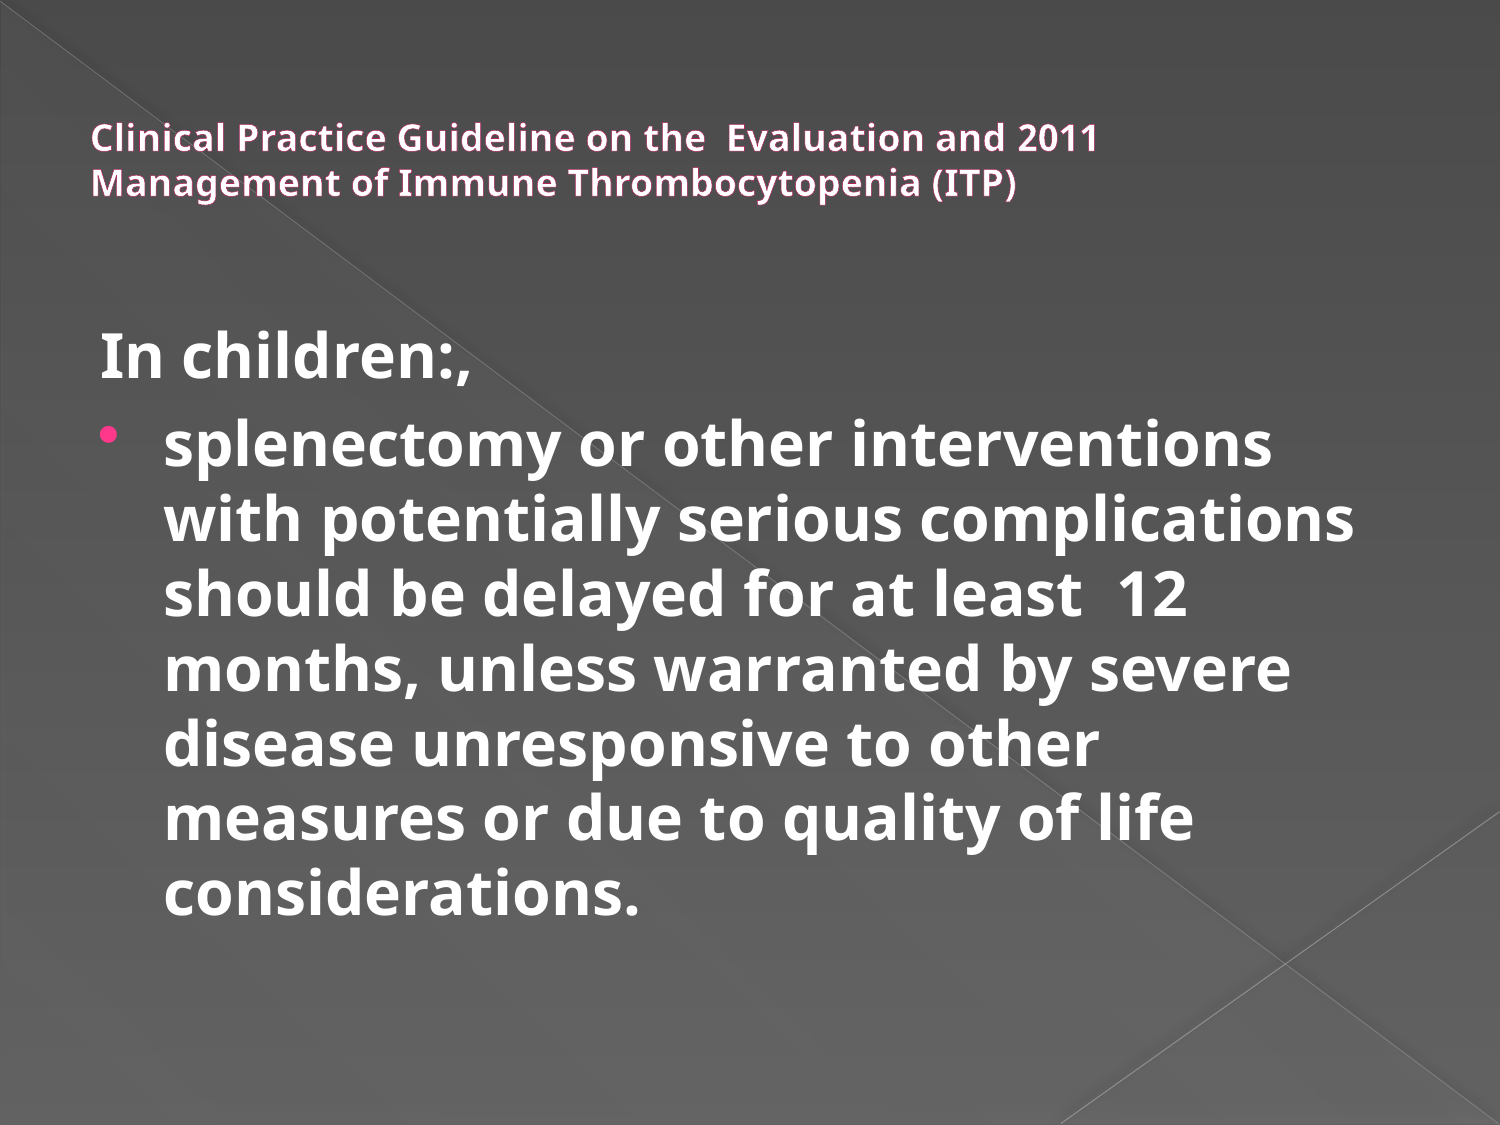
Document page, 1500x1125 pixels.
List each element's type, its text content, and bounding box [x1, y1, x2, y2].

list In children:, splenectomy or other interventions with potentially serious complications should be delayed for at least 12 months, unless warranted by severe disease unresponsive to other measures or due to quality of life considerations. [75, 308, 1425, 1059]
title 2011 Clinical Practice Guideline on the Evaluation and Management of Immune Thrombocytopenia (ITP) [75, 43, 1425, 274]
